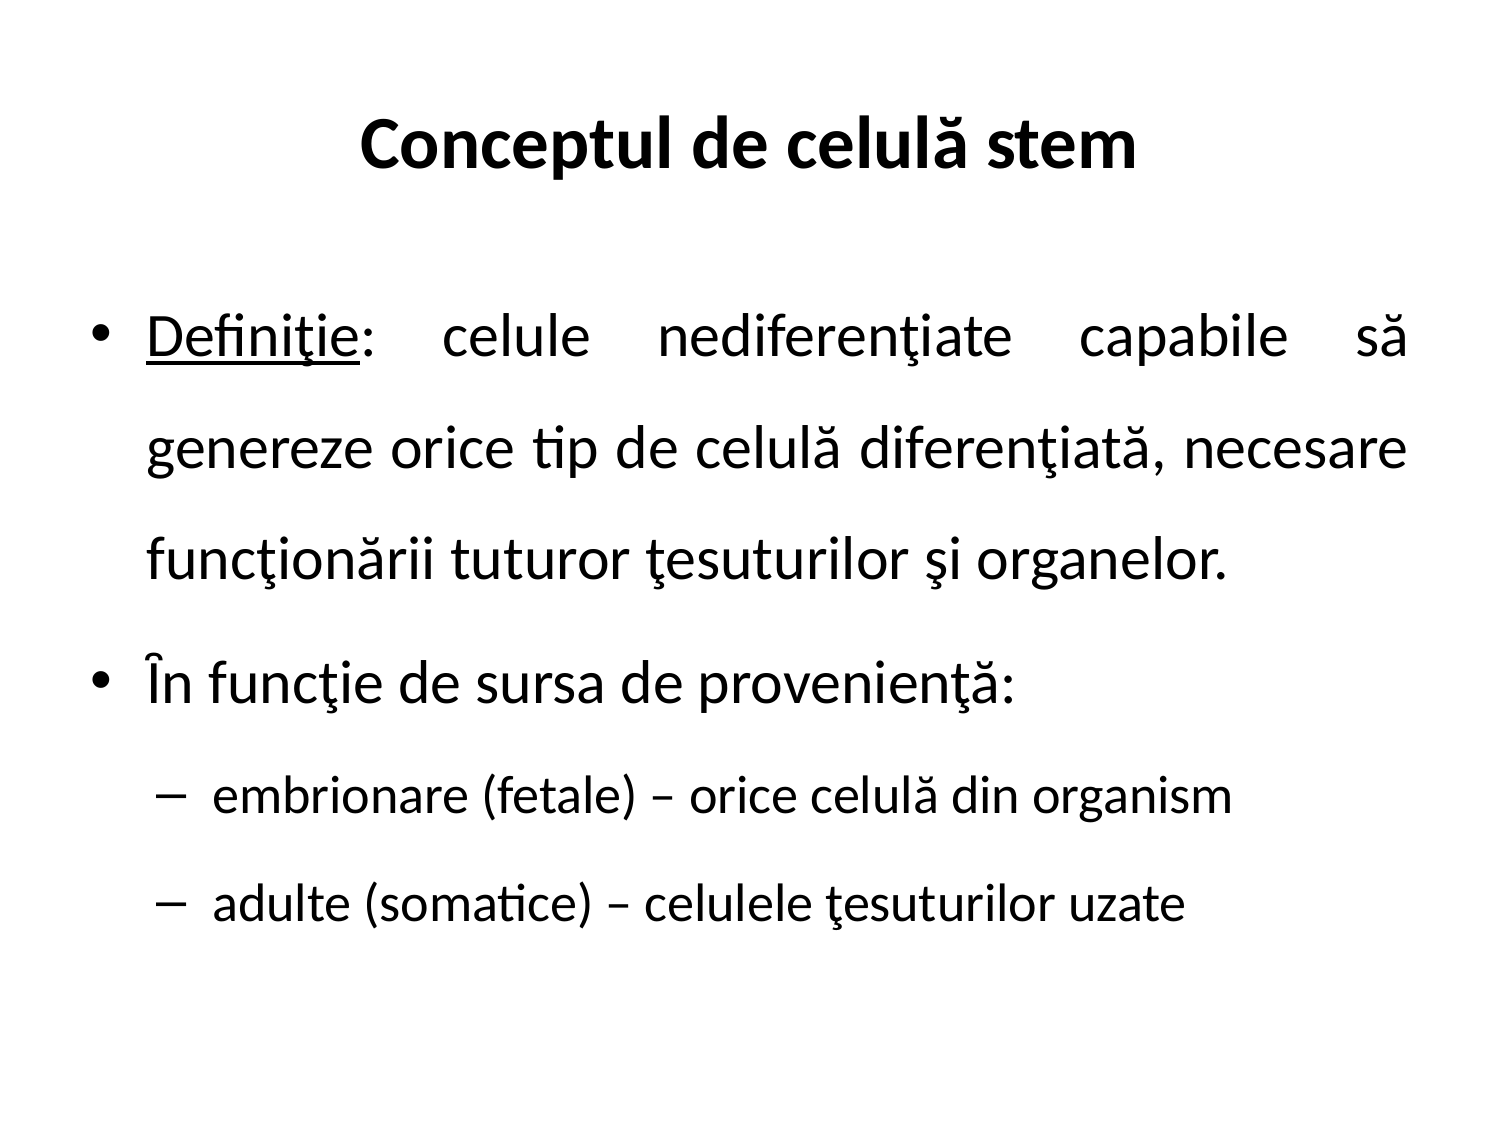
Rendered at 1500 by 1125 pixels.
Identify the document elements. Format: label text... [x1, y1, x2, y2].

title Conceptul de celulă stem [75, 45, 1425, 233]
list Definiţie: celule nediferenţiate capabile să genereze orice tip de celulă diferenţiată, necesare funcţionării tuturor ţesuturilor şi organelor. Ȋn funcţie de sursa de provenienţă: embrionare (fetale) – orice celulă din organism adulte (somatice) – celulele ţesuturilor uzate [75, 249, 1425, 1050]
